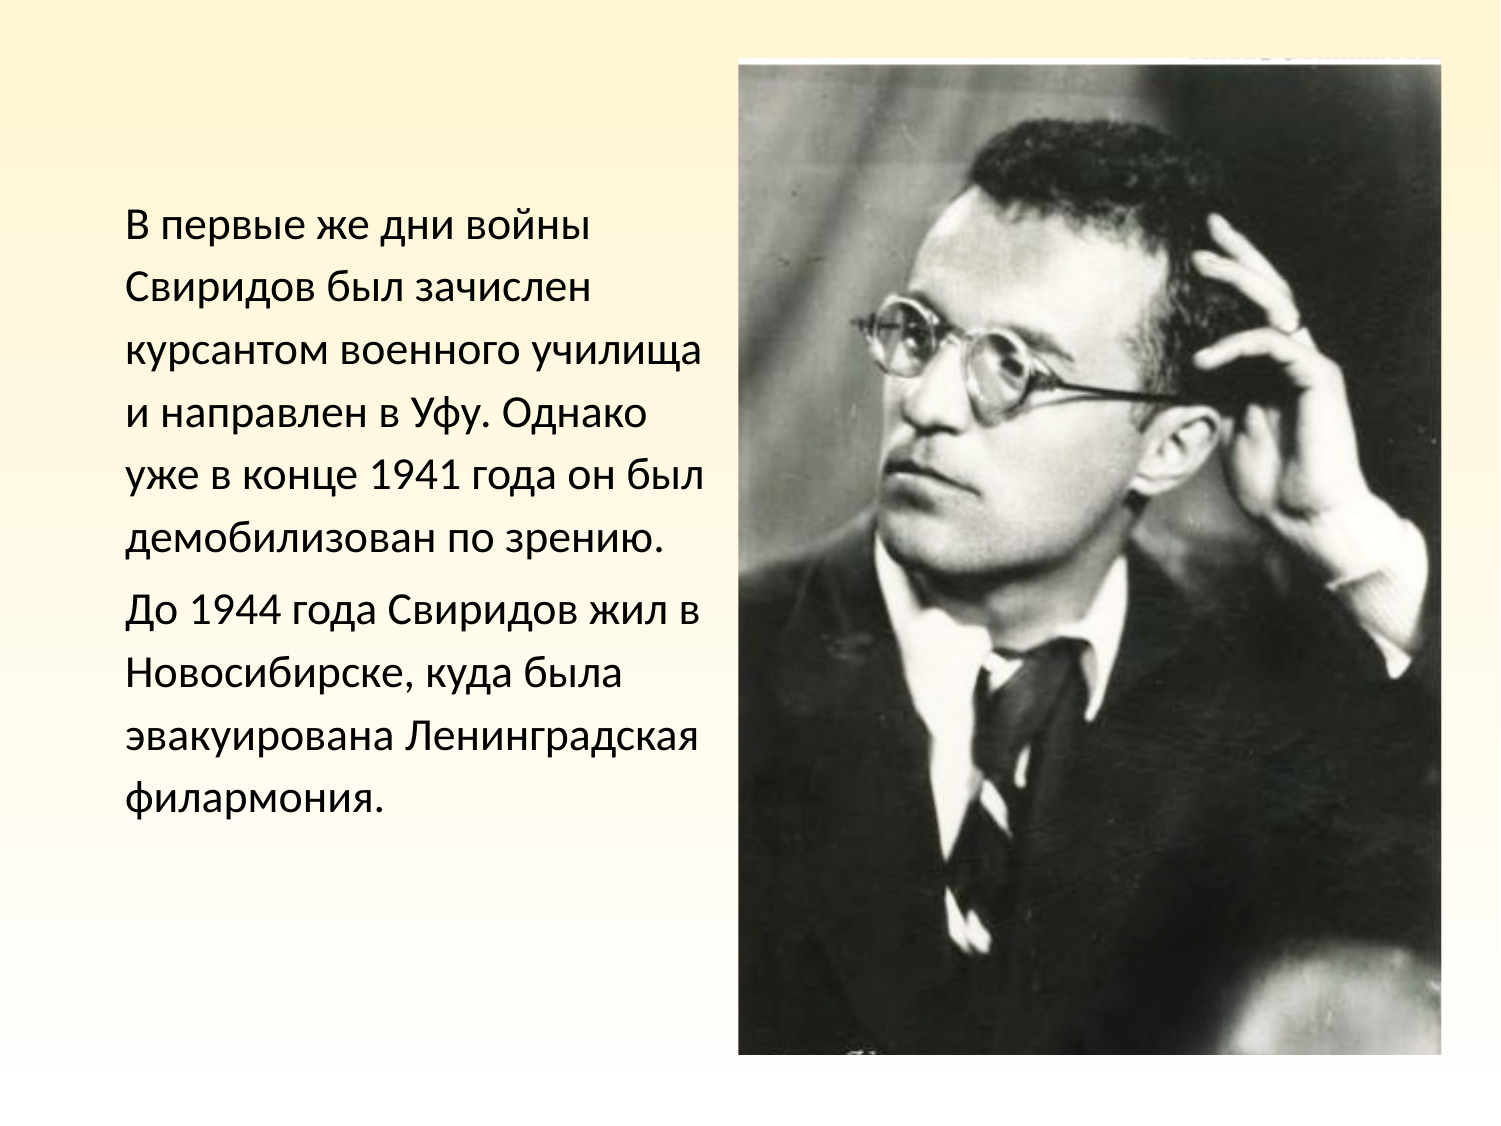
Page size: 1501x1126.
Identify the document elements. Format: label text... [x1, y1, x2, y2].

picture [738, 58, 1442, 1055]
text_box В первые же дни войны Свиридов был зачислен курсантом военного училища и направлен в Уфу. Однако уже в конце 1941 года он был демобилизован по зрению. До 1944 года Свиридов жил в Новосибирске, куда была эвакуирована Ленинградская филармония. [113, 179, 733, 828]
